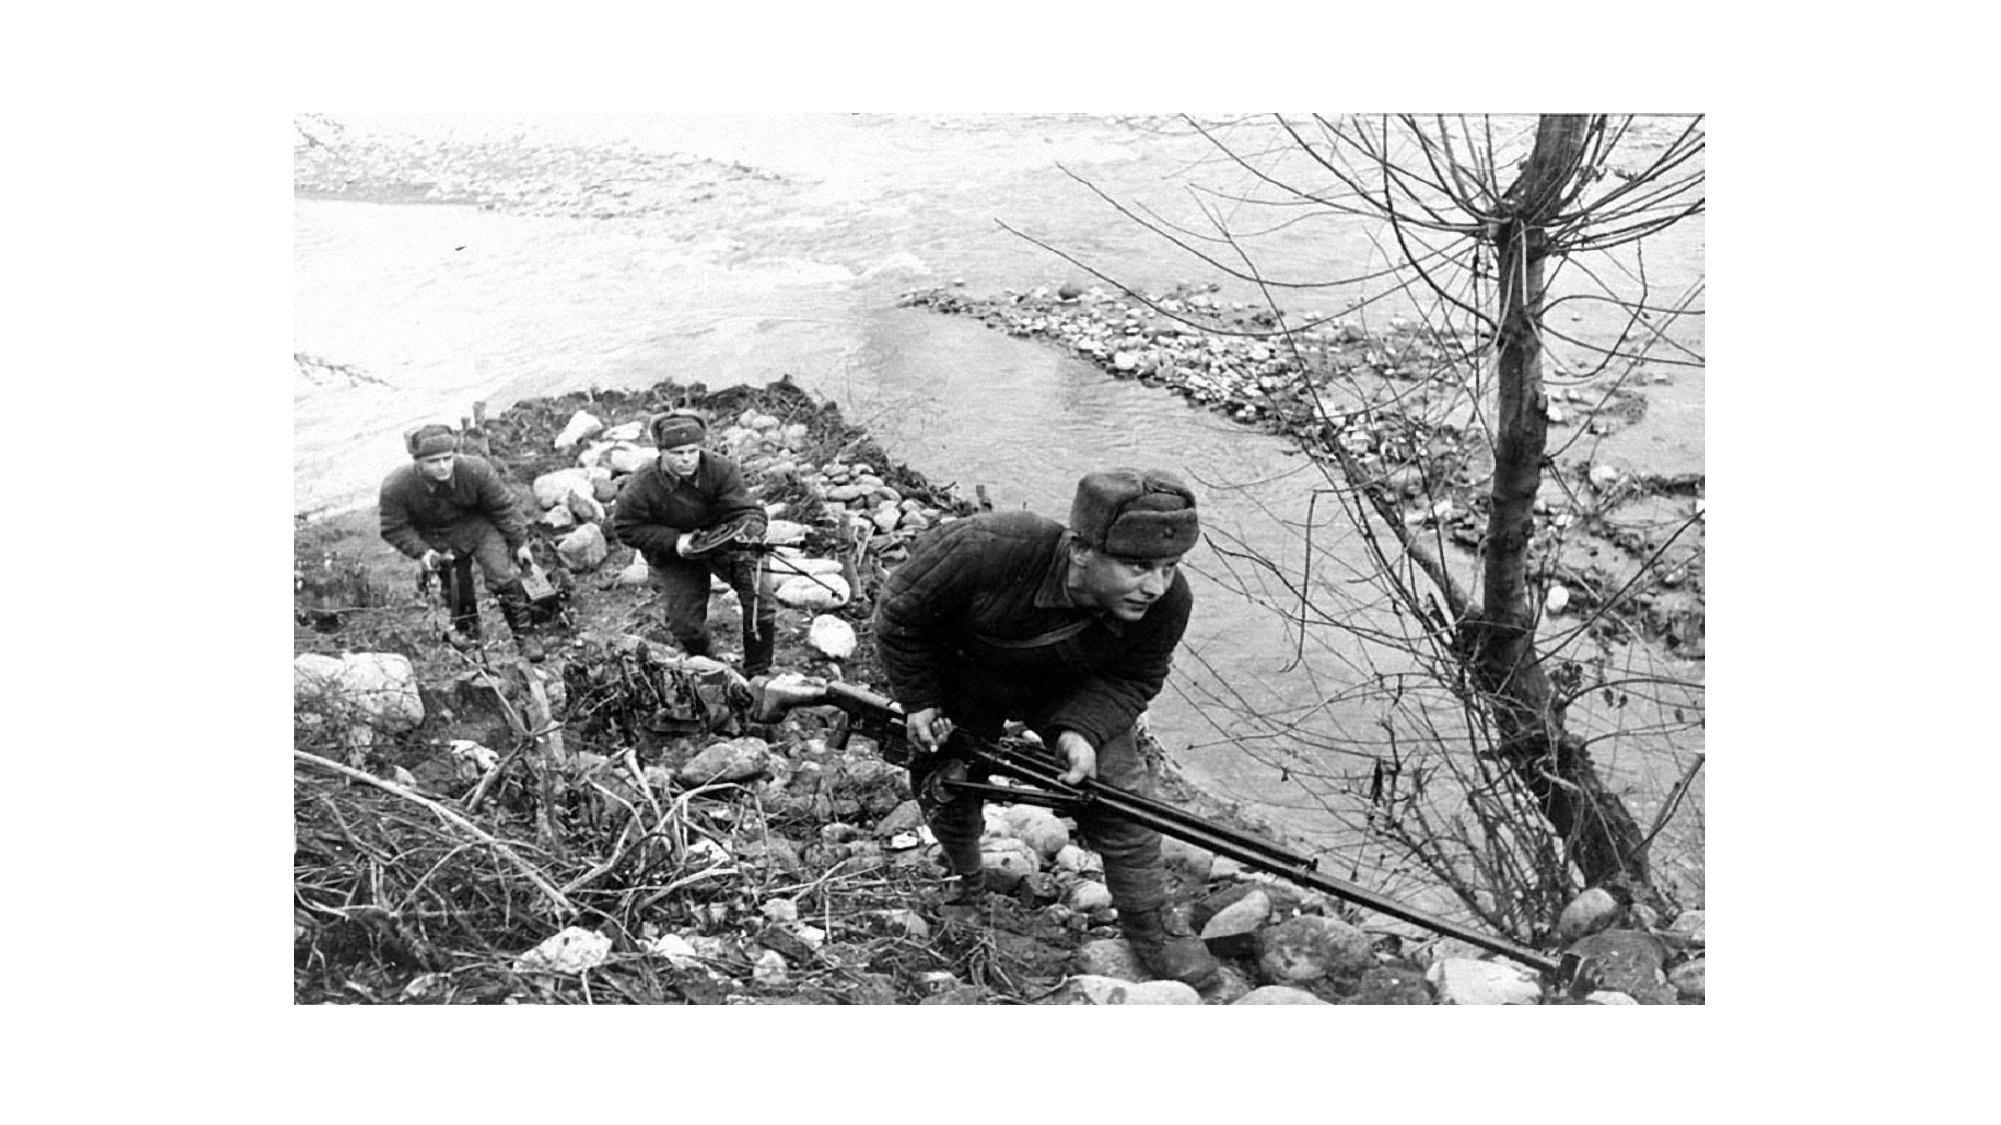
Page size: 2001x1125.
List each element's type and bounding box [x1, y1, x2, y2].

picture [294, 113, 1705, 1005]
